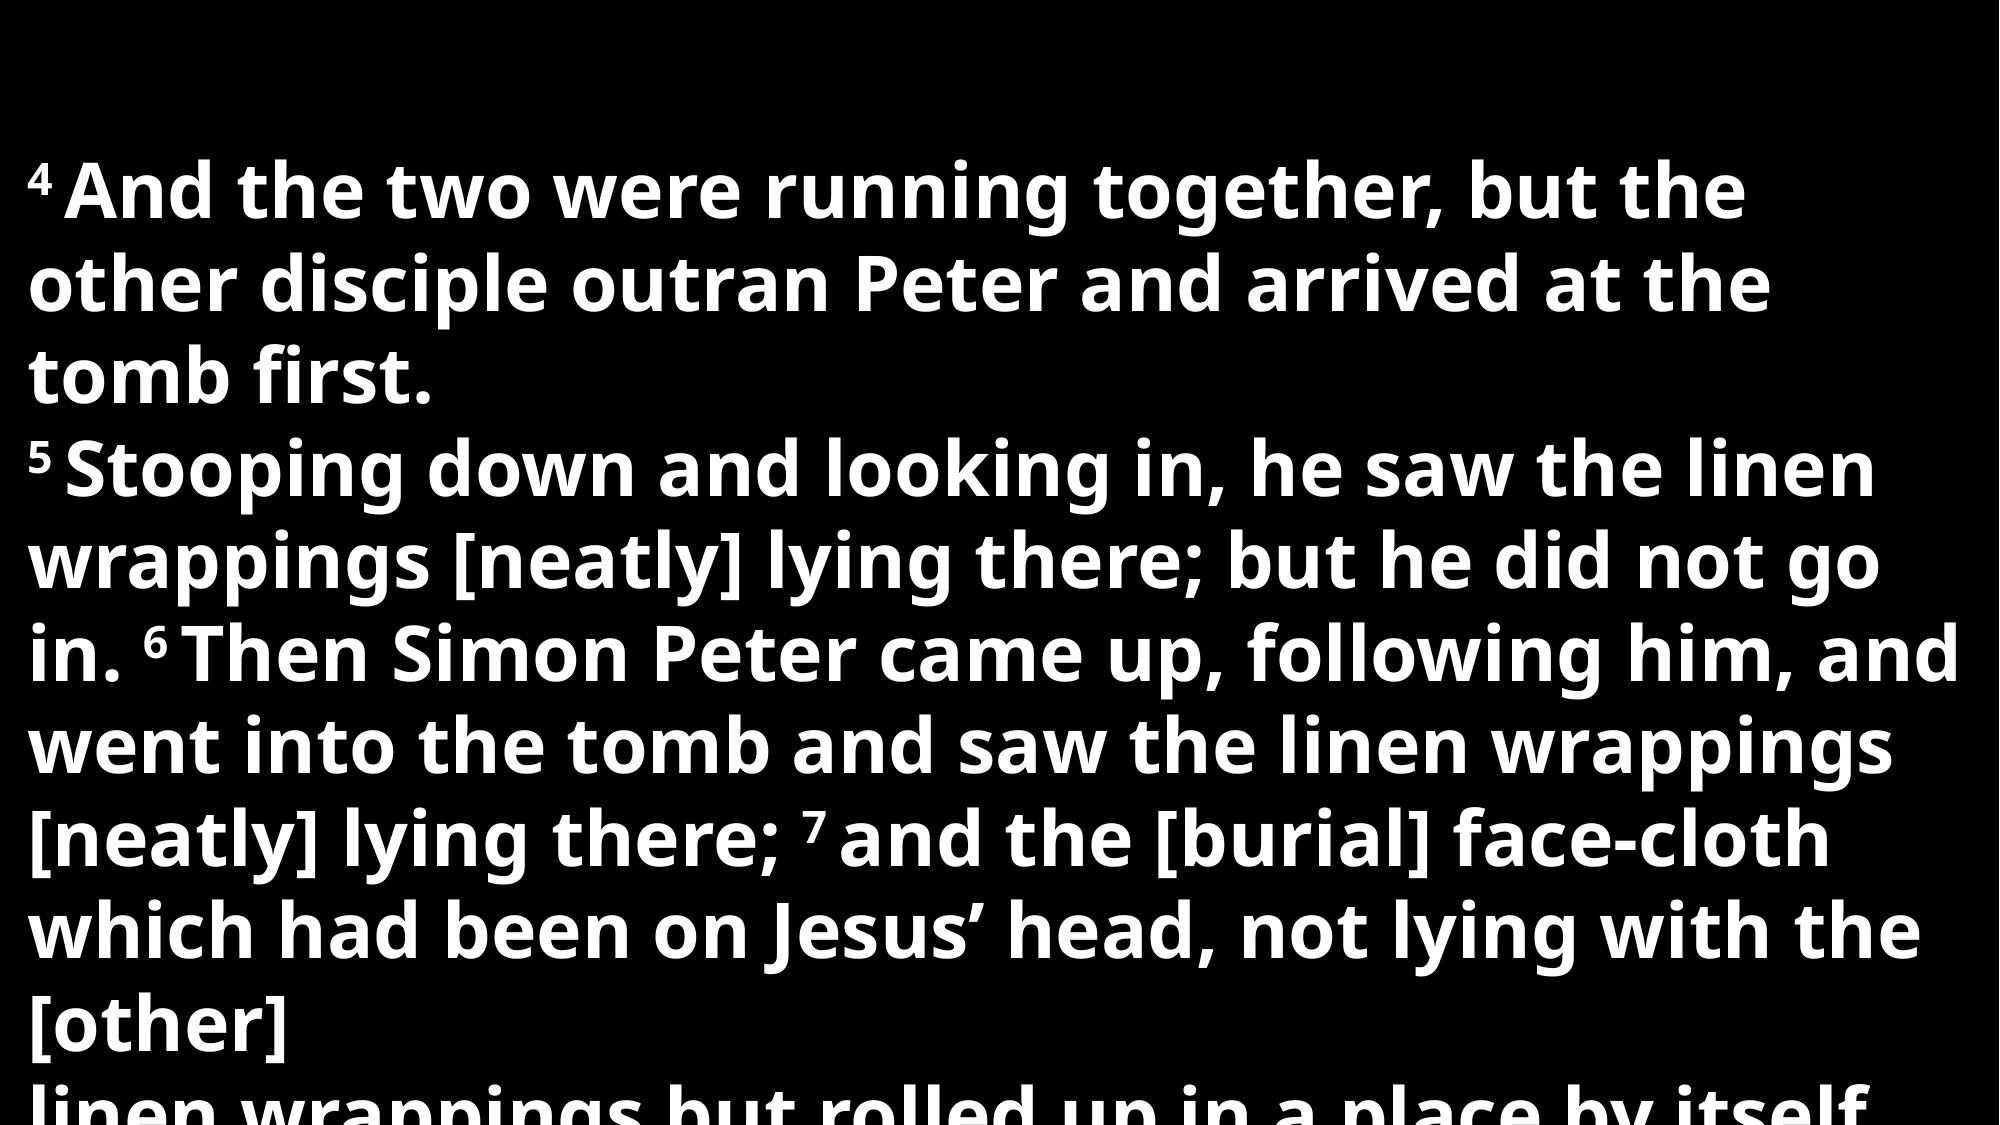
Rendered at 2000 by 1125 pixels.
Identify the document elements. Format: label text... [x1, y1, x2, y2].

text_box 4 And the two were running together, but the other disciple outran Peter and arrived at the tomb first. 5 Stooping down and looking in, he saw the linen wrappings [neatly] lying there; but he did not go in. 6 Then Simon Peter came up, following him, and went into the tomb and saw the linen wrappings [neatly] lying there; 7 and the [burial] face-cloth which had been on Jesus’ head, not lying with the [other] linen wrappings but rolled up in a place by itself. [12, 134, 1988, 1125]
